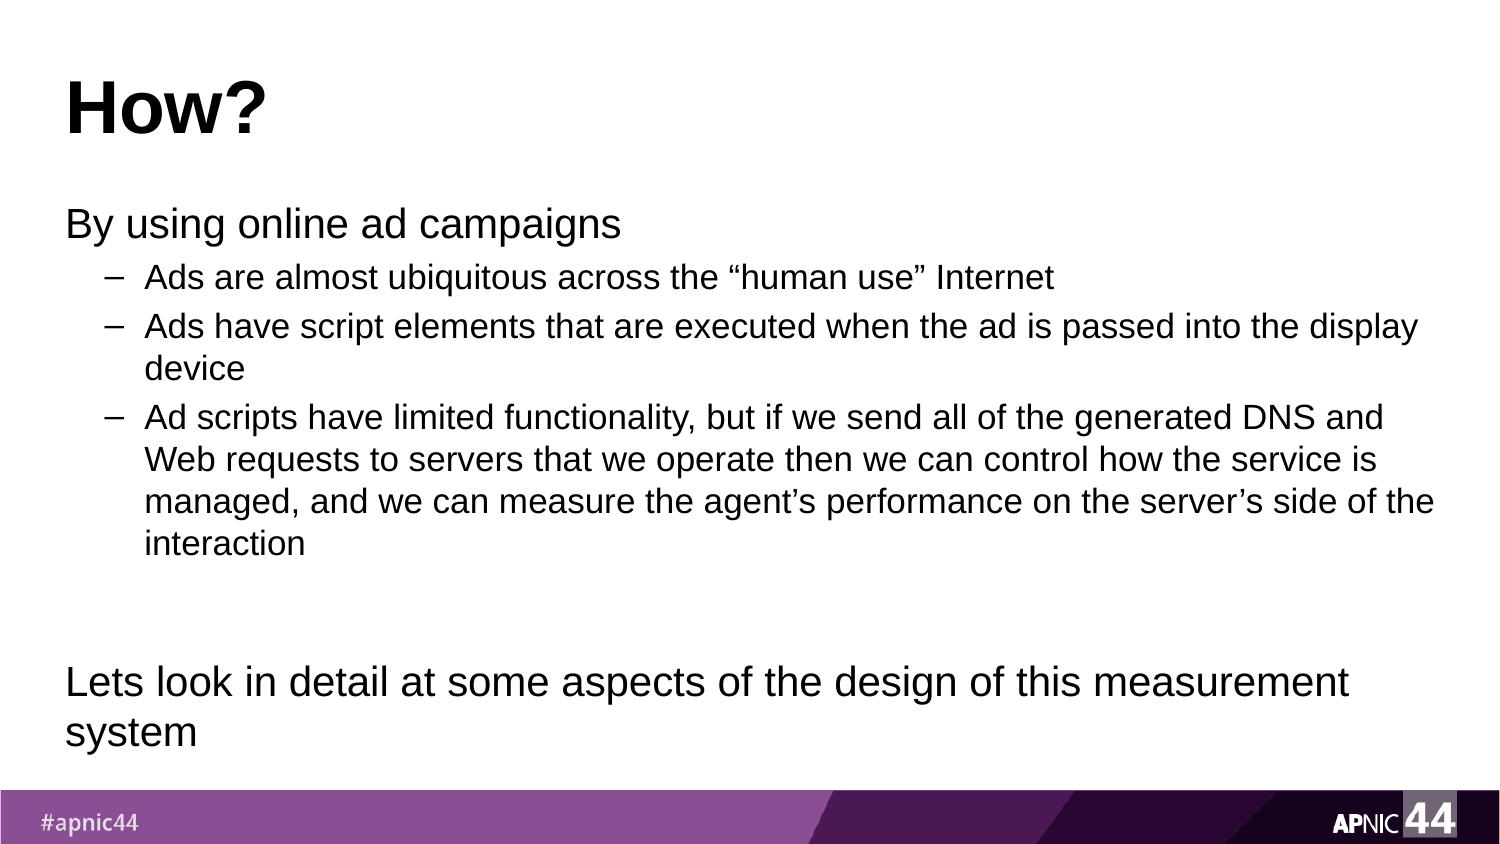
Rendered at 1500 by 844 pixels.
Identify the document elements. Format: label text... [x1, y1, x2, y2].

list By using online ad campaigns Ads are almost ubiquitous across the “human use” Internet Ads have script elements that are executed when the ad is passed into the display device Ad scripts have limited functionality, but if we send all of the generated DNS and Web requests to servers that we operate then we can control how the service is managed, and we can measure the agent’s performance on the server’s side of the interaction Lets look in detail at some aspects of the design of this measurement system [64, 196, 1436, 759]
title How? [64, 33, 1436, 175]
